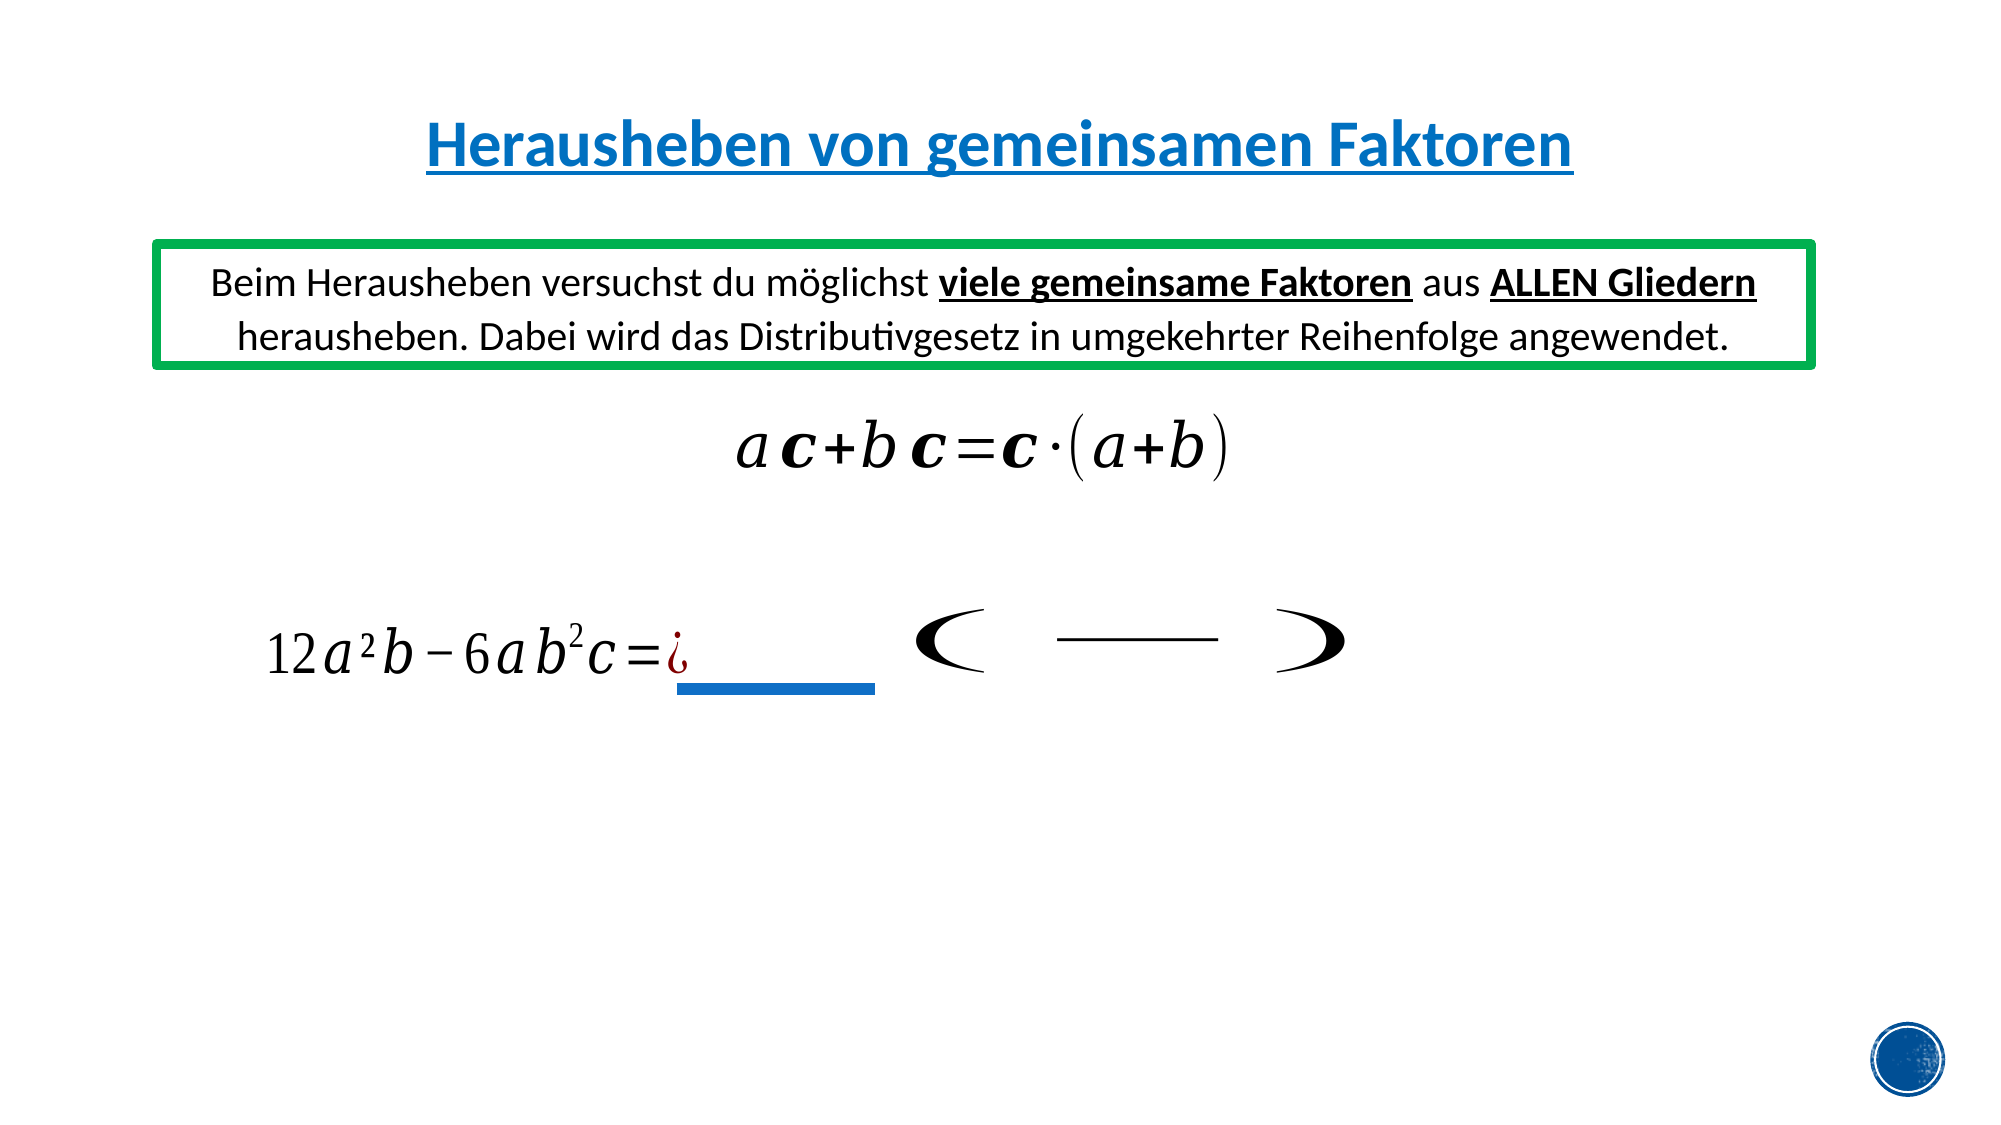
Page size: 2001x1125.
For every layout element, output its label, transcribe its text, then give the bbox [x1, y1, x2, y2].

text_box Herausheben von gemeinsamen Faktoren [50, 92, 1950, 188]
text_box Beim Herausheben versuchst du möglichst viele gemeinsame Faktoren aus ALLEN Gliedern herausheben. Dabei wird das Distributivgesetz in umgekehrter Reihenfolge angewendet. [156, 243, 1811, 366]
